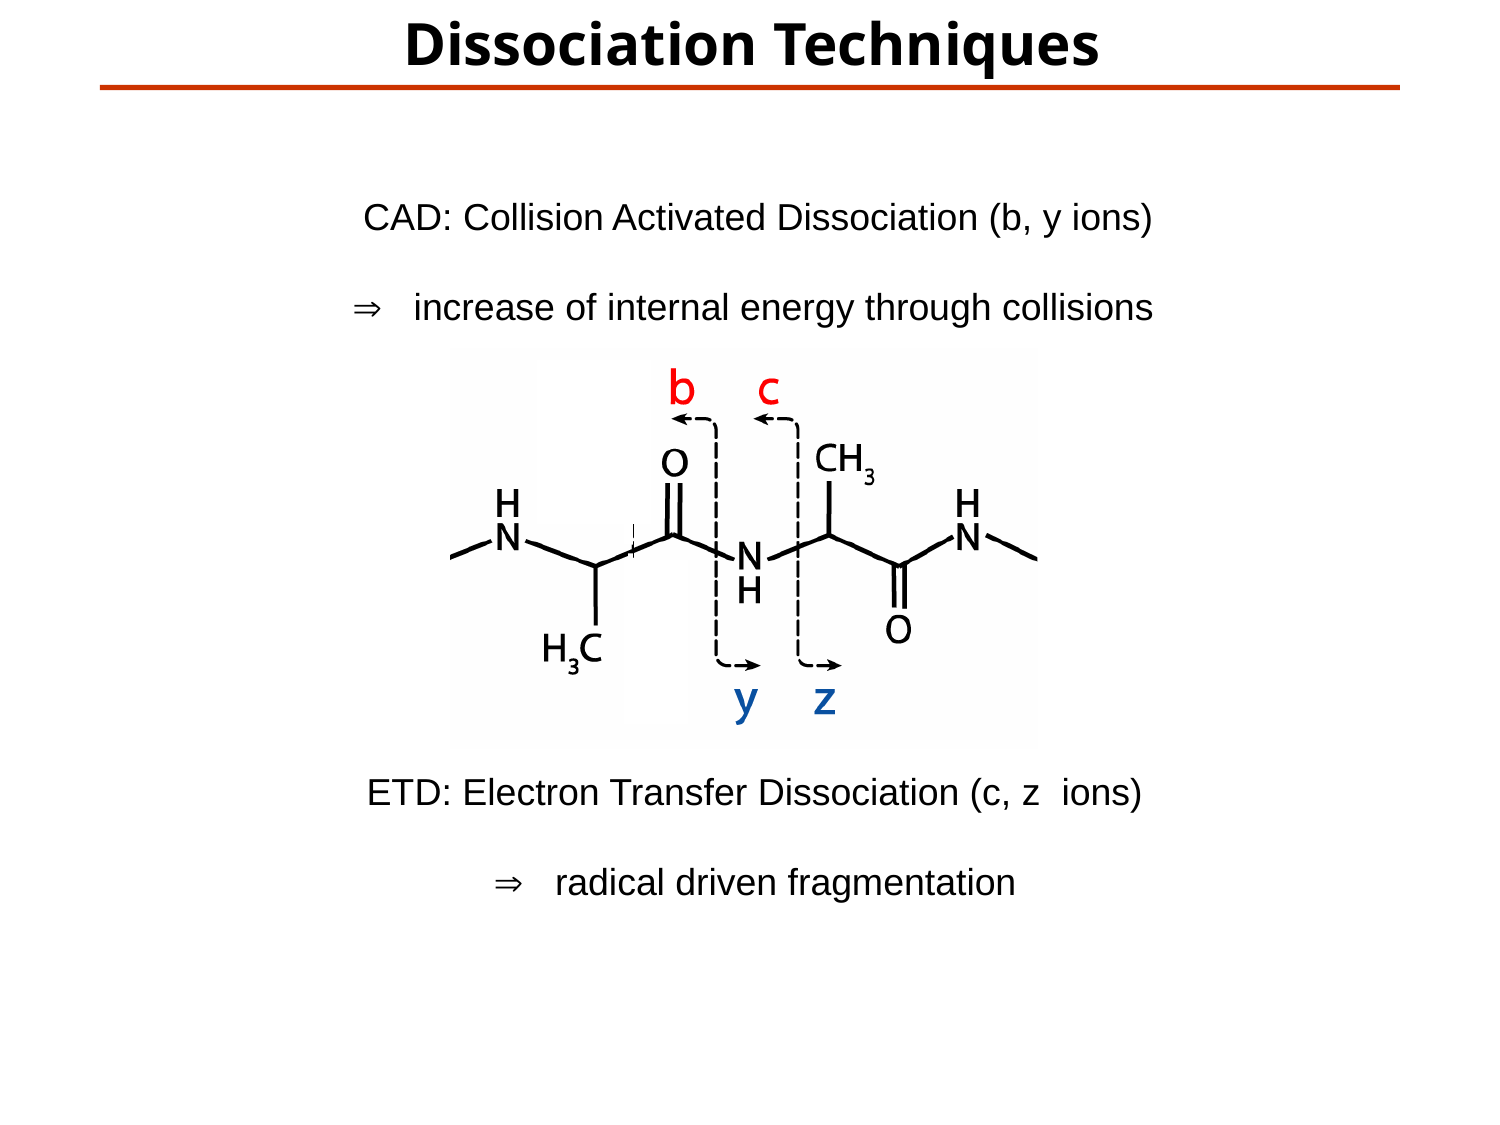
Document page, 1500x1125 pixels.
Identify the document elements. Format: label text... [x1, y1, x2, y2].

text_box CAD: Collision Activated Dissociation (b, y ions)  increase of internal energy through collisions [337, 185, 1179, 336]
text_box ETD: Electron Transfer Dissociation (c, z ions)  radical driven fragmentation [351, 760, 1159, 911]
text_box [449, 348, 1038, 749]
text_box Dissociation Techniques [388, 0, 1116, 85]
